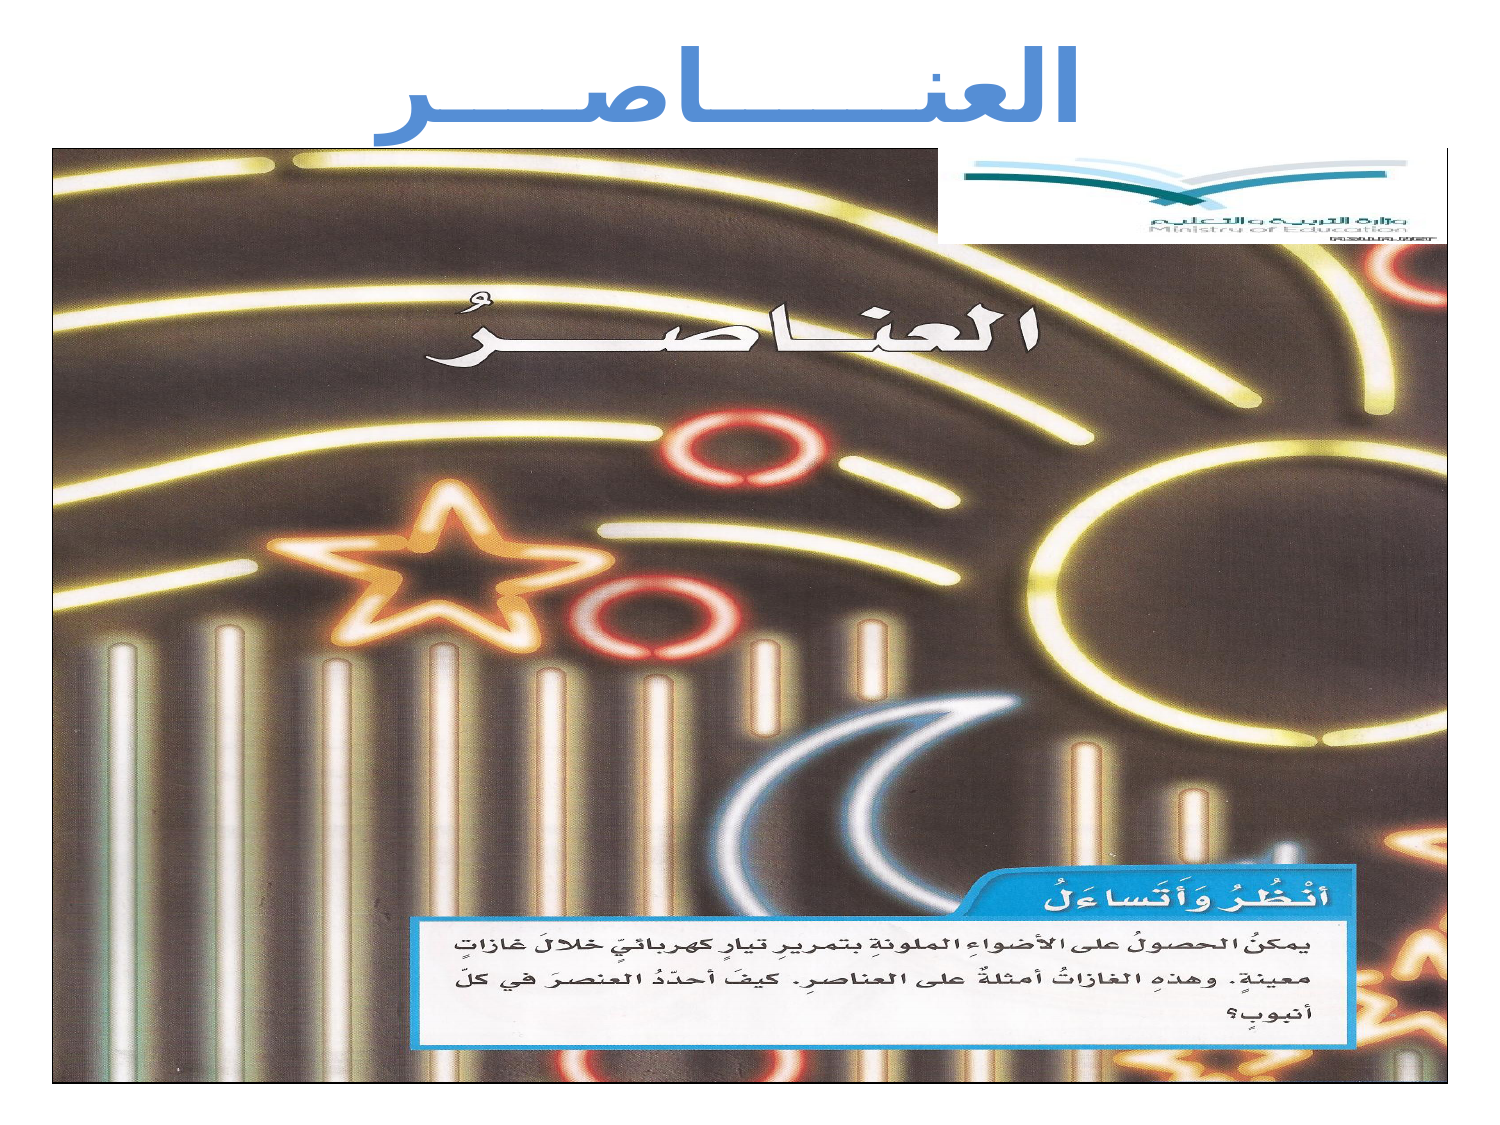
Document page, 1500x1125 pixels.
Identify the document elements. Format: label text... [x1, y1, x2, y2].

picture [52, 148, 1448, 1083]
text_box العنــــــاصــــر [328, 23, 1137, 141]
